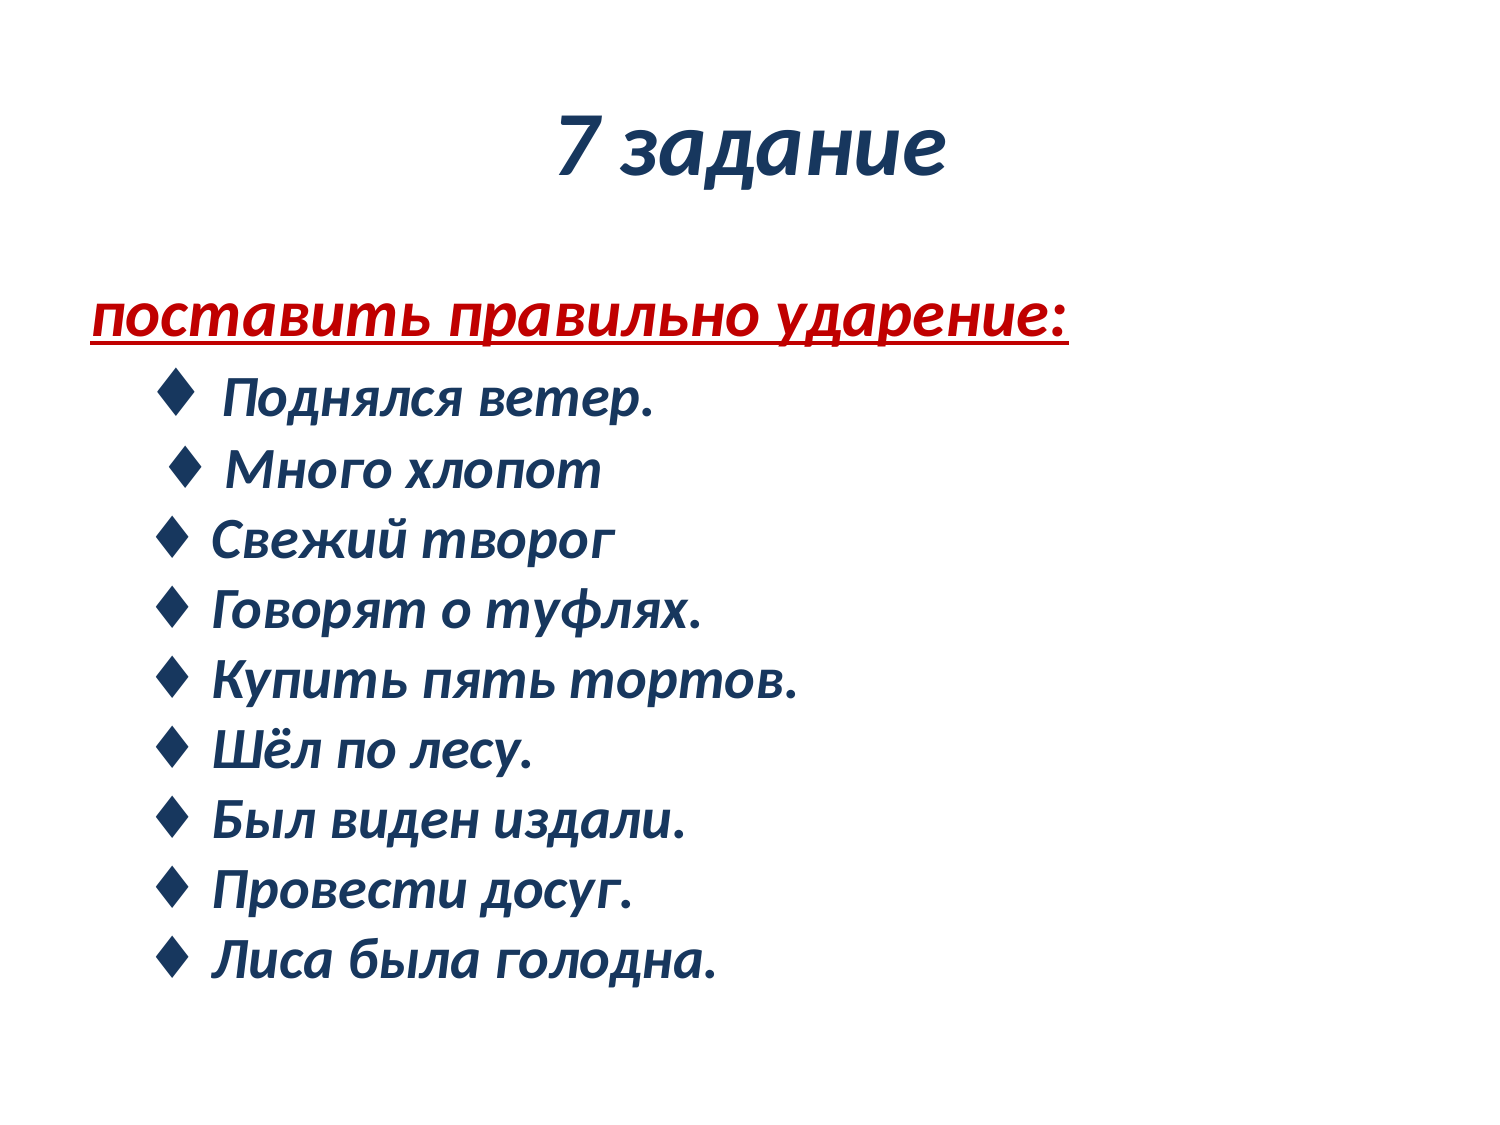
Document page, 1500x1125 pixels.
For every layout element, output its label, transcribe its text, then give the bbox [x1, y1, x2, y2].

title 7 задание [74, 44, 1426, 233]
list поставить правильно ударение: ♦ Поднялся ветер. ♦ Много хлопот ♦ Свежий творог ♦ Говорят о туфлях. ♦ Купить пять тортов. ♦ Шёл по лесу. ♦ Был виден издали. ♦ Провести досуг. ♦ Лиса была голодна. [74, 262, 1426, 1006]
